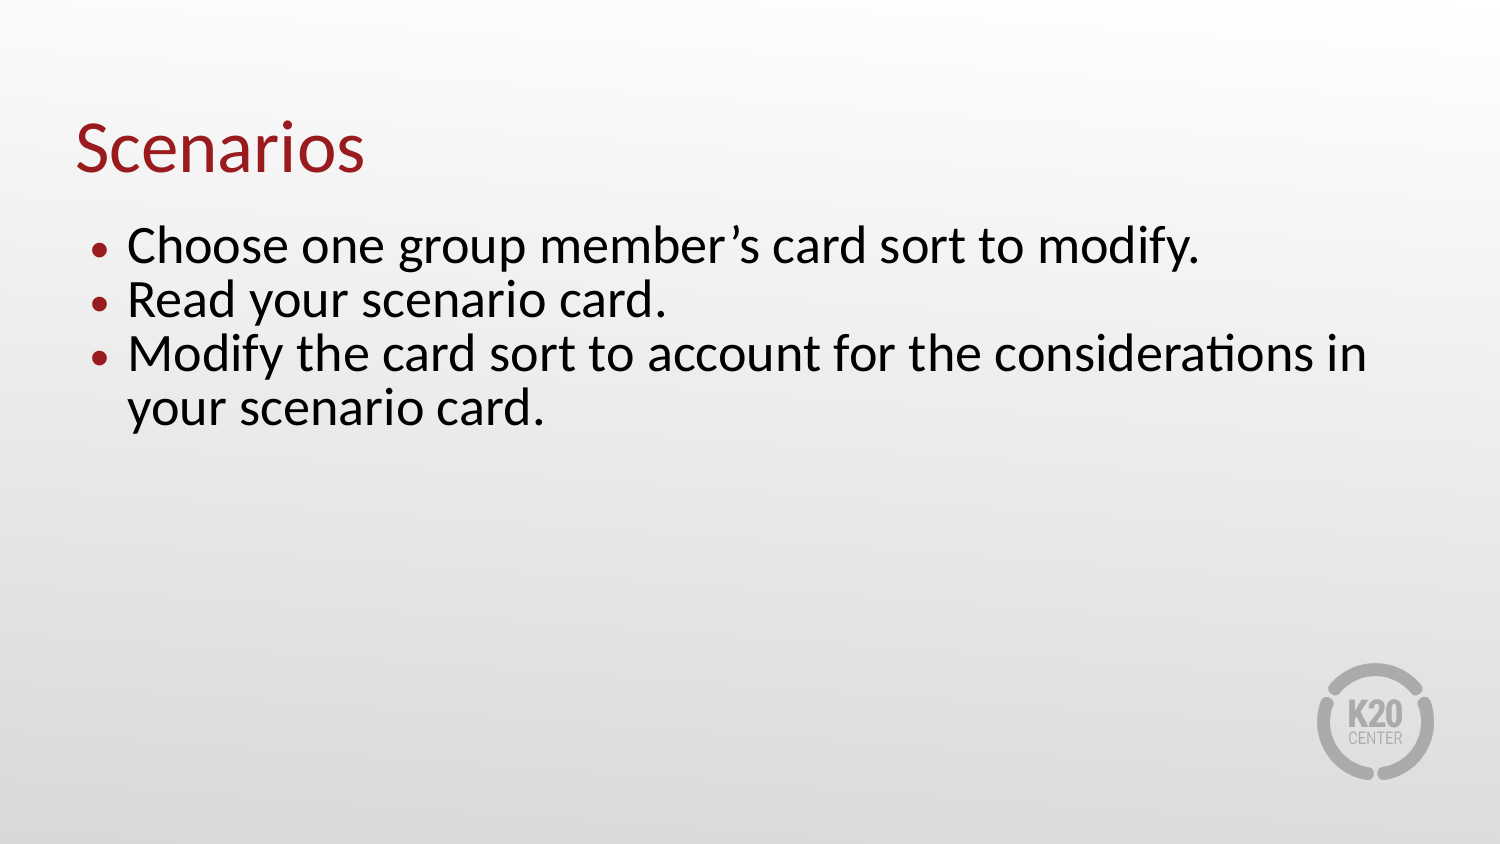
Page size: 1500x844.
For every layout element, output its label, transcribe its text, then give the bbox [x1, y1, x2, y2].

list Choose one group member’s card sort to modify. Read your scenario card. Modify the card sort to account for the considerations in your scenario card. [75, 214, 1425, 779]
title Scenarios [75, 50, 1425, 191]
picture [1300, 646, 1451, 797]
